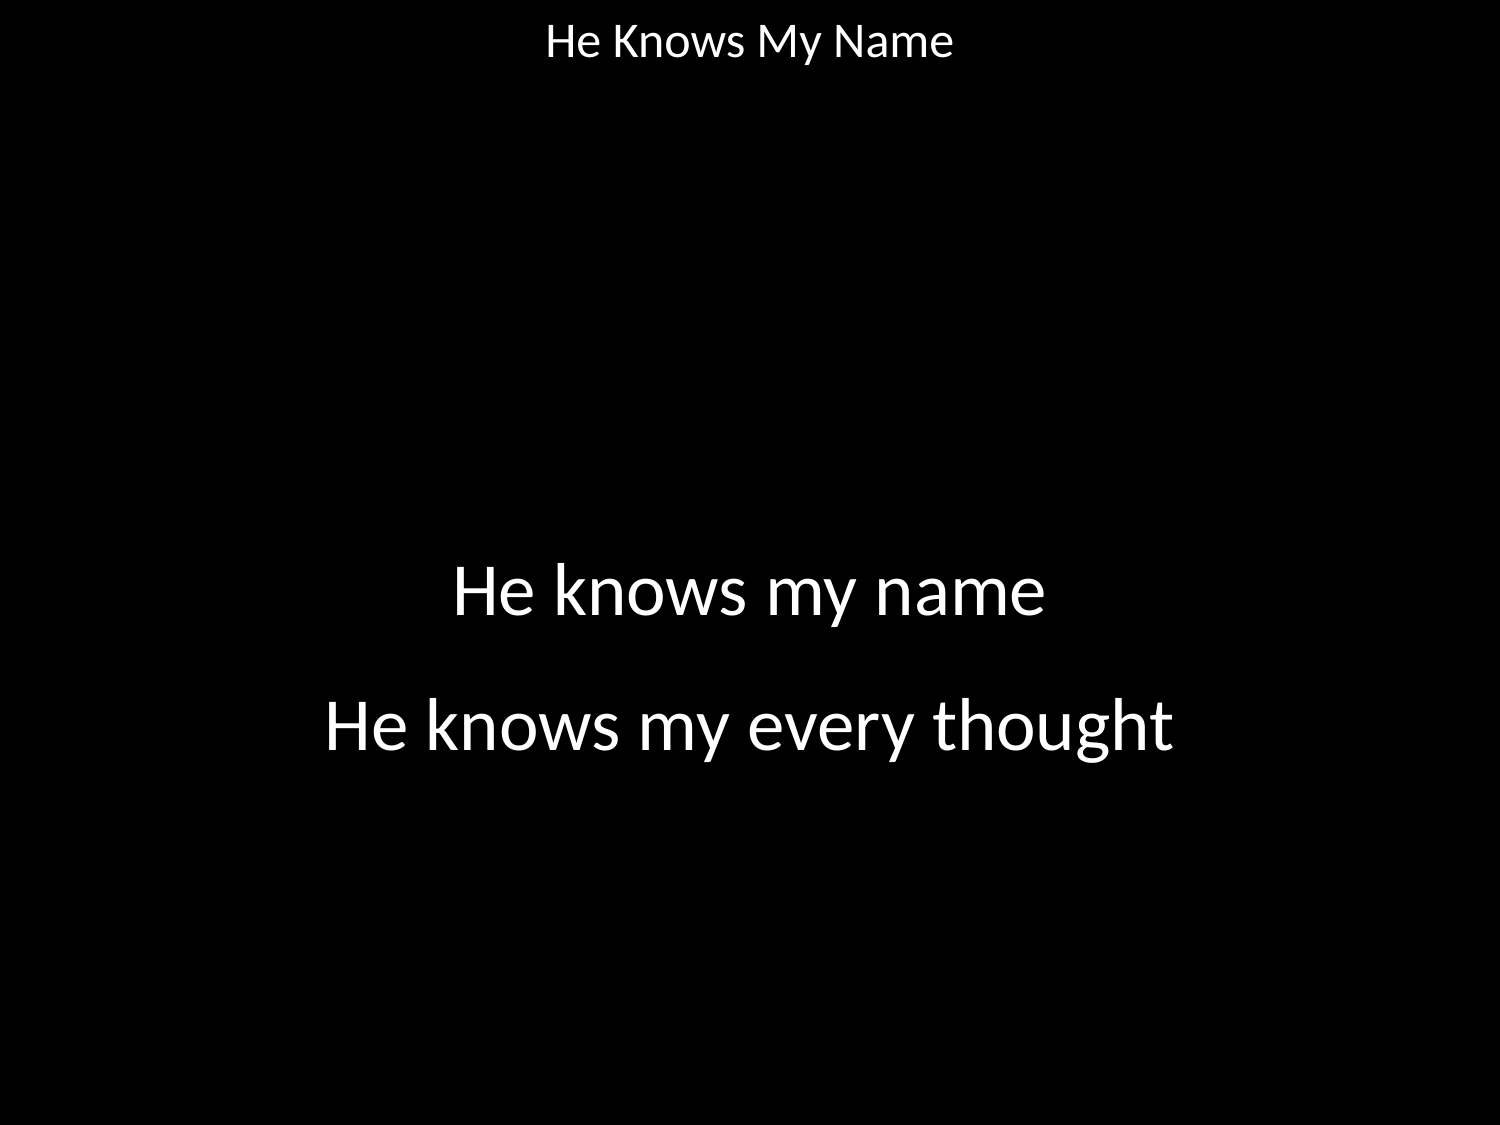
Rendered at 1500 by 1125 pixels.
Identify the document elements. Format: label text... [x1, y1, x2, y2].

list He knows my name He knows my every thought [0, 149, 1500, 1110]
list He Knows My Name [0, 0, 1500, 75]
